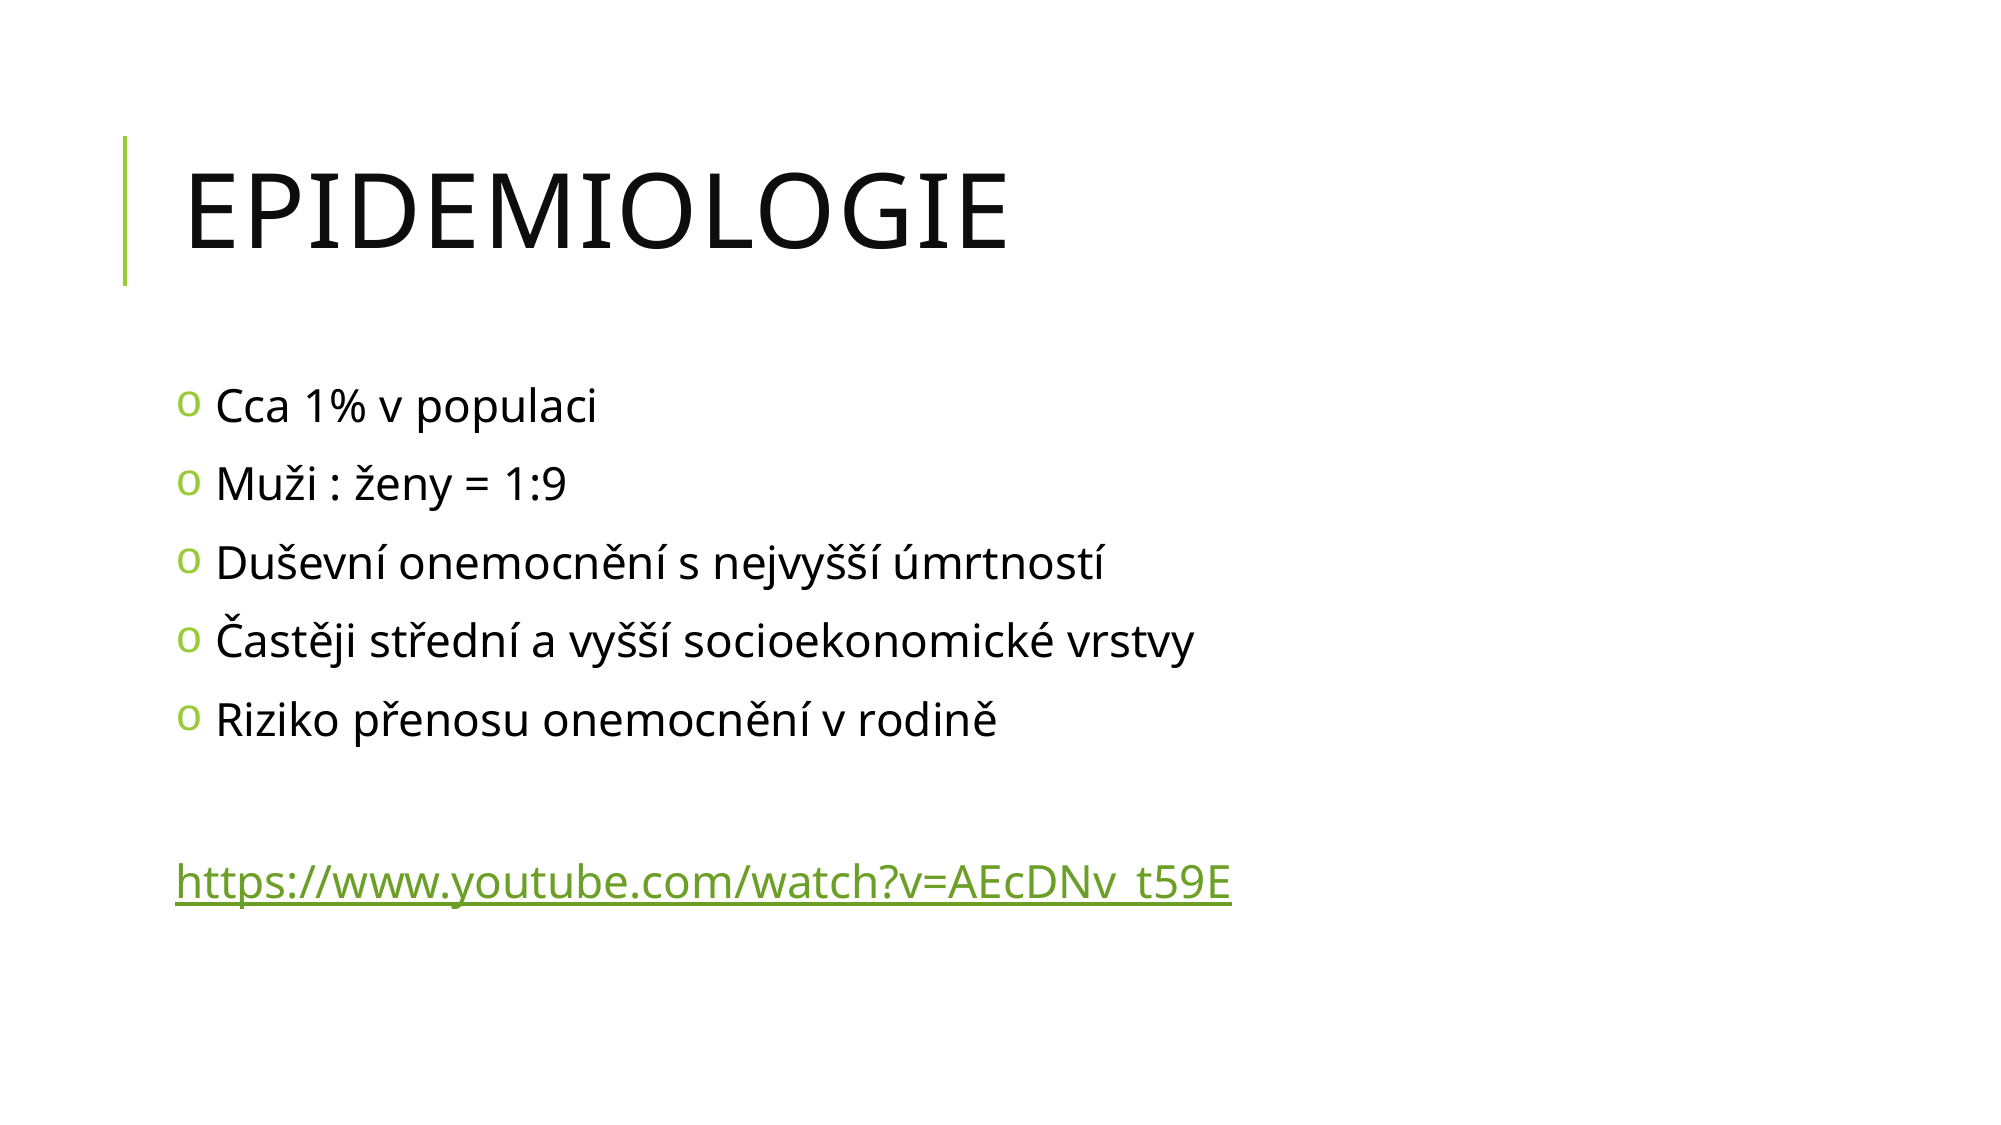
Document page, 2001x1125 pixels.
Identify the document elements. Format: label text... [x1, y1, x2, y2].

list Cca 1% v populaci Muži : ženy = 1:9 Duševní onemocnění s nejvyšší úmrtností Častěji střední a vyšší socioekonomické vrstvy Riziko přenosu onemocnění v rodině https://www.youtube.com/watch?v=AEcDNv_t59E [168, 375, 1763, 1035]
title Epidemiologie [168, 96, 1763, 342]
